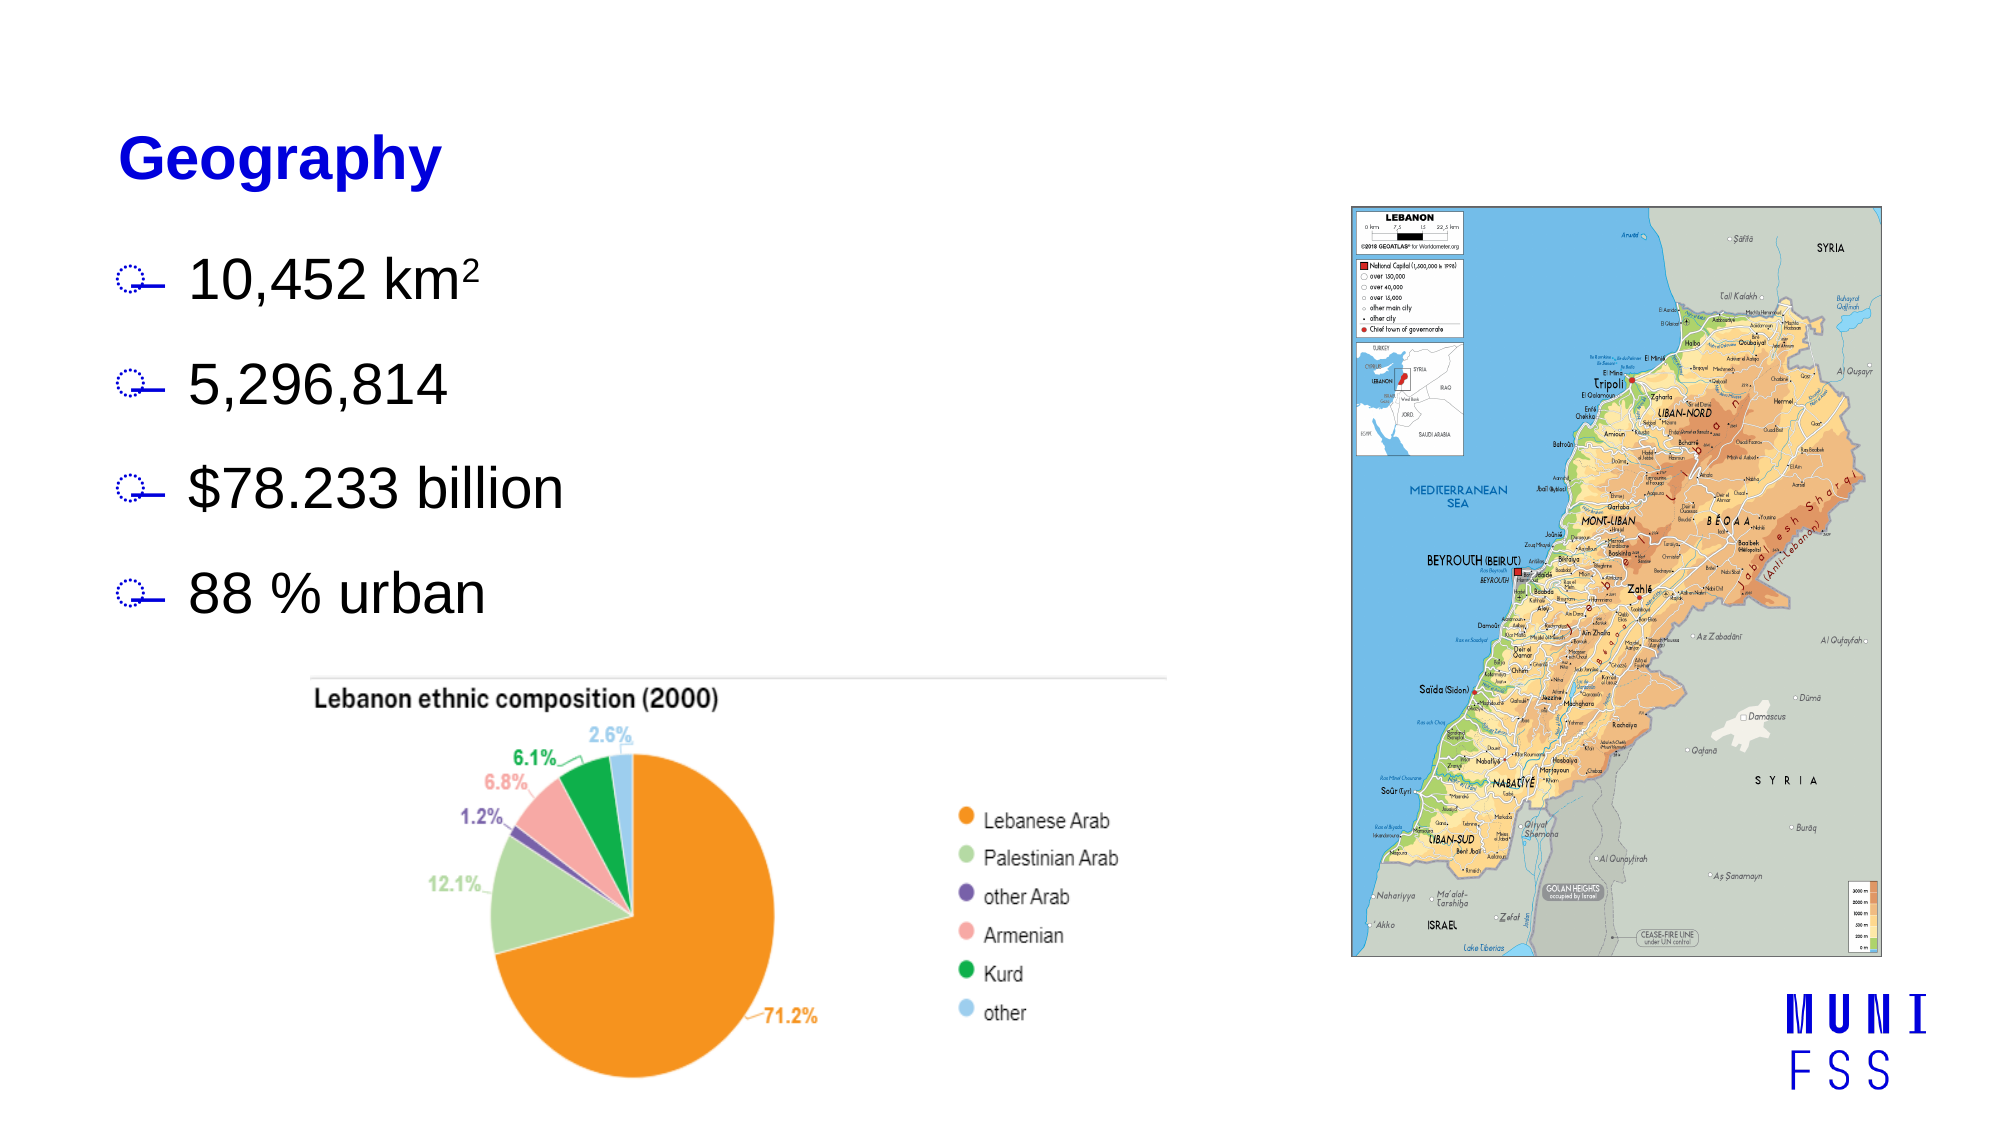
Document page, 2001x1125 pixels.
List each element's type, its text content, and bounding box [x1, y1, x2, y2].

title Geography [118, 118, 1883, 193]
picture [1787, 994, 1926, 1090]
picture [310, 675, 1168, 1096]
picture [1350, 205, 1882, 957]
list 10,452 km2 5,296,814 $78.233 billion 88 % urban [72, 206, 1348, 886]
